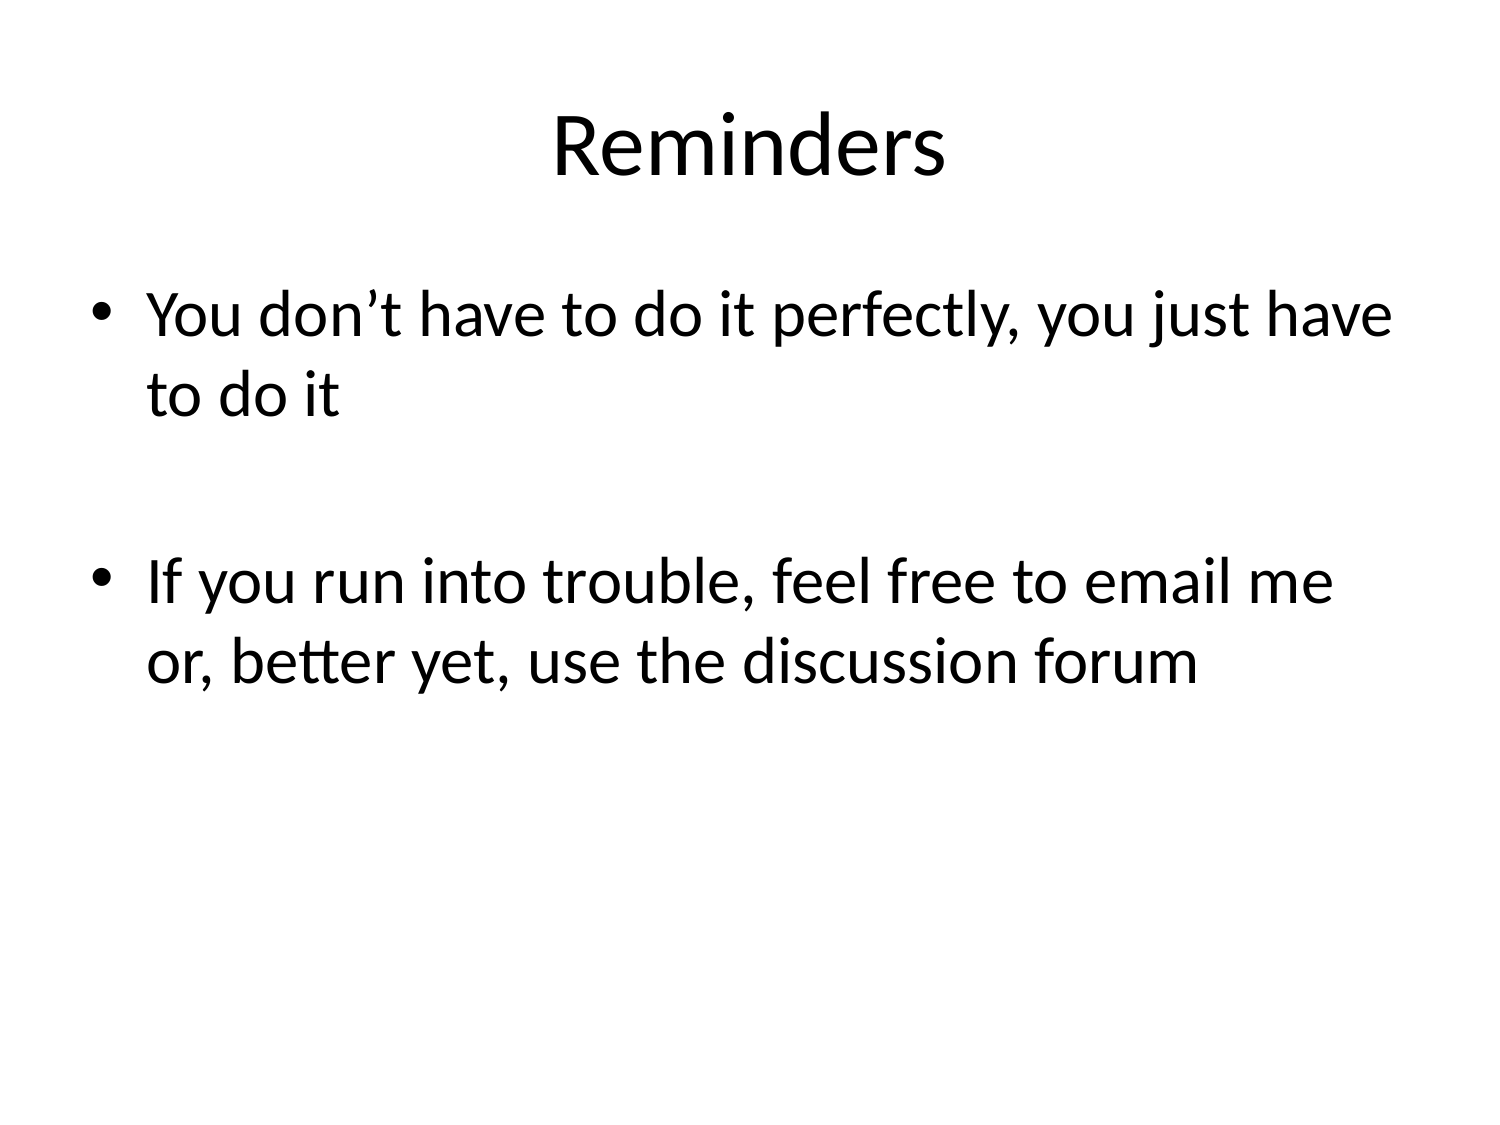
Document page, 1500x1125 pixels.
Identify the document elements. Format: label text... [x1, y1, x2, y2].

list You don’t have to do it perfectly, you just have to do it If you run into trouble, feel free to email me or, better yet, use the discussion forum [75, 262, 1425, 1005]
title Reminders [75, 45, 1425, 233]
